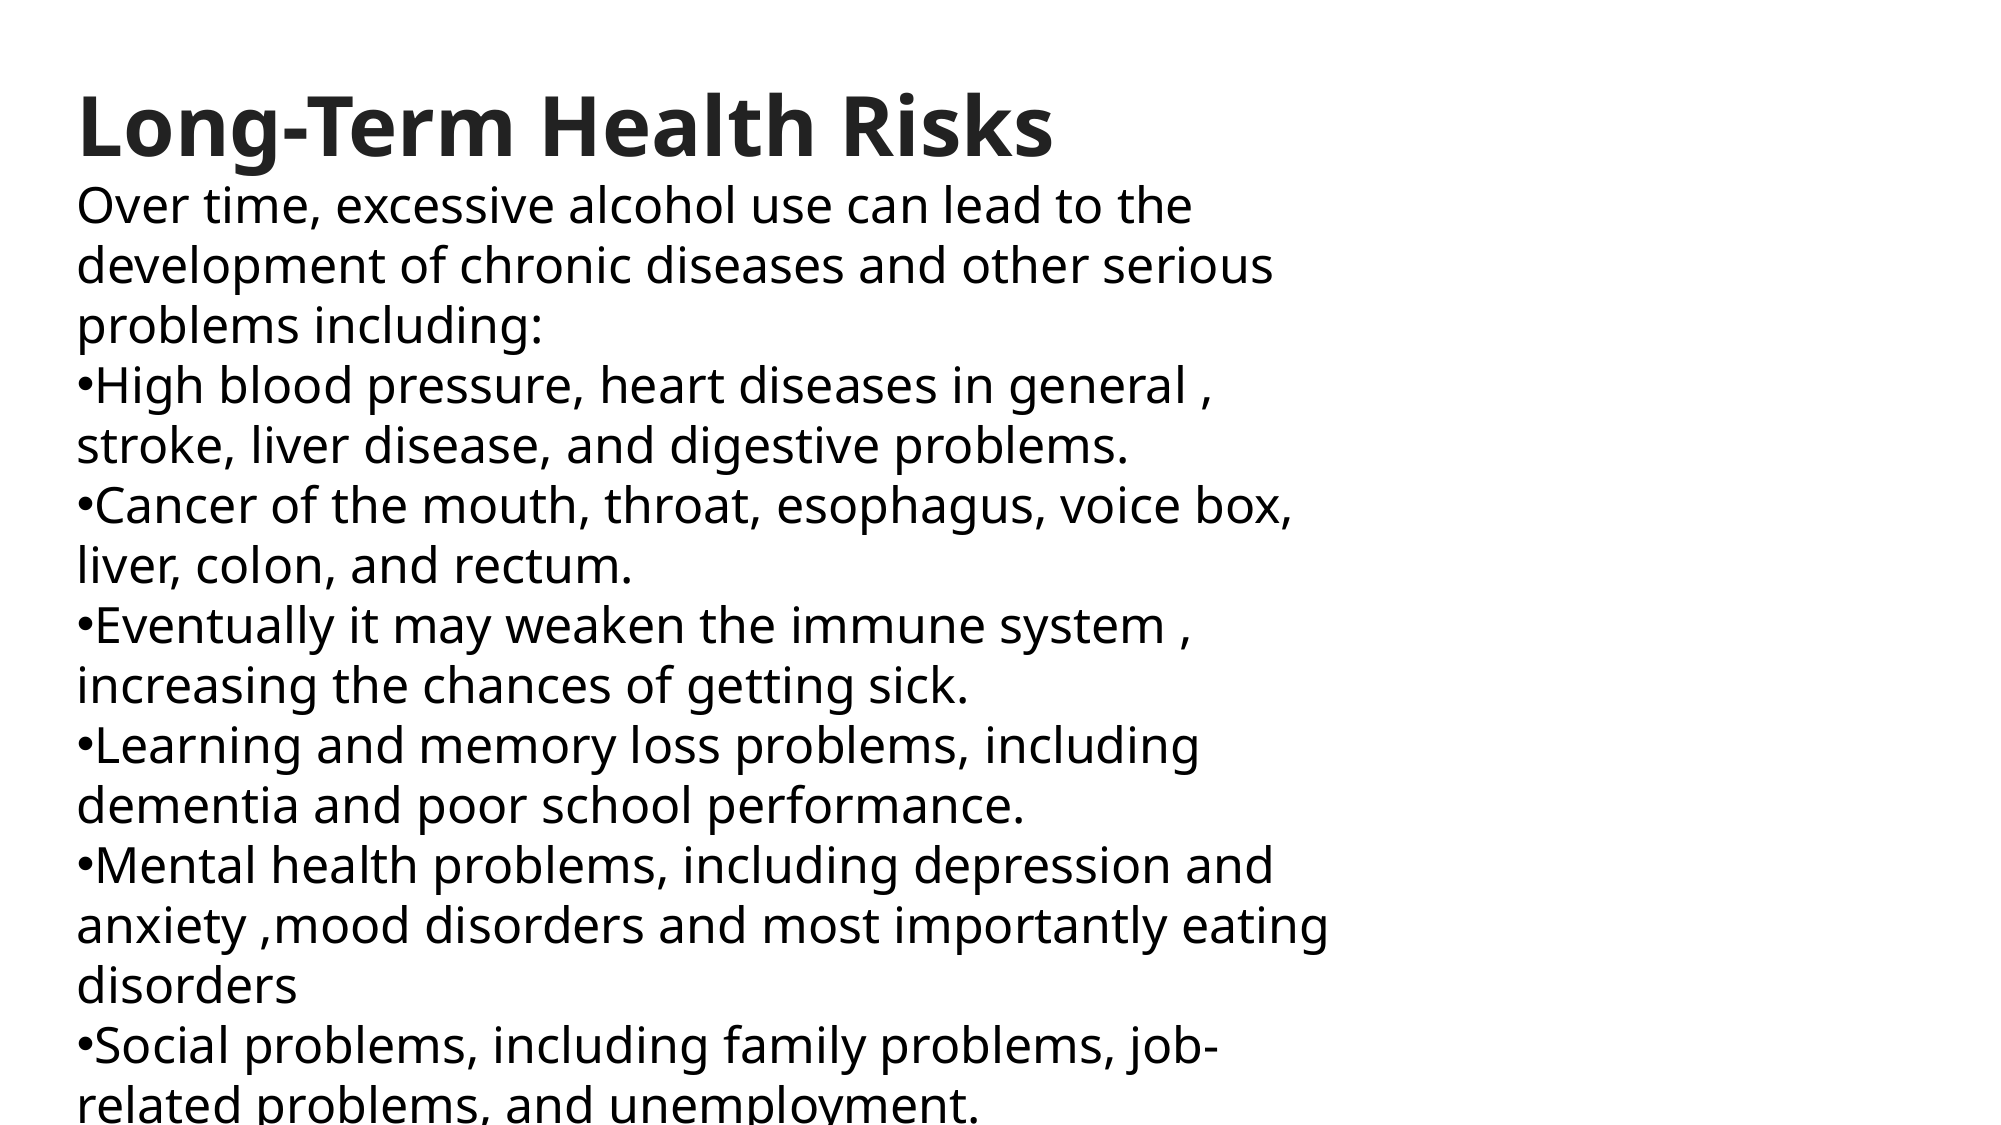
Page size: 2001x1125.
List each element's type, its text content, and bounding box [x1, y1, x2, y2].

text_box Long-Term Health Risks Over time, excessive alcohol use can lead to the development of chronic diseases and other serious problems including: High blood pressure, heart diseases in general , stroke, liver disease, and digestive problems. Cancer of the mouth, throat, esophagus, voice box, liver, colon, and rectum. Eventually it may weaken the immune system , increasing the chances of getting sick. Learning and memory loss problems, including dementia and poor school performance. Mental health problems, including depression and anxiety ,mood disorders and most importantly eating disorders Social problems, including family problems, job-related problems, and unemployment. [62, 66, 1386, 1125]
